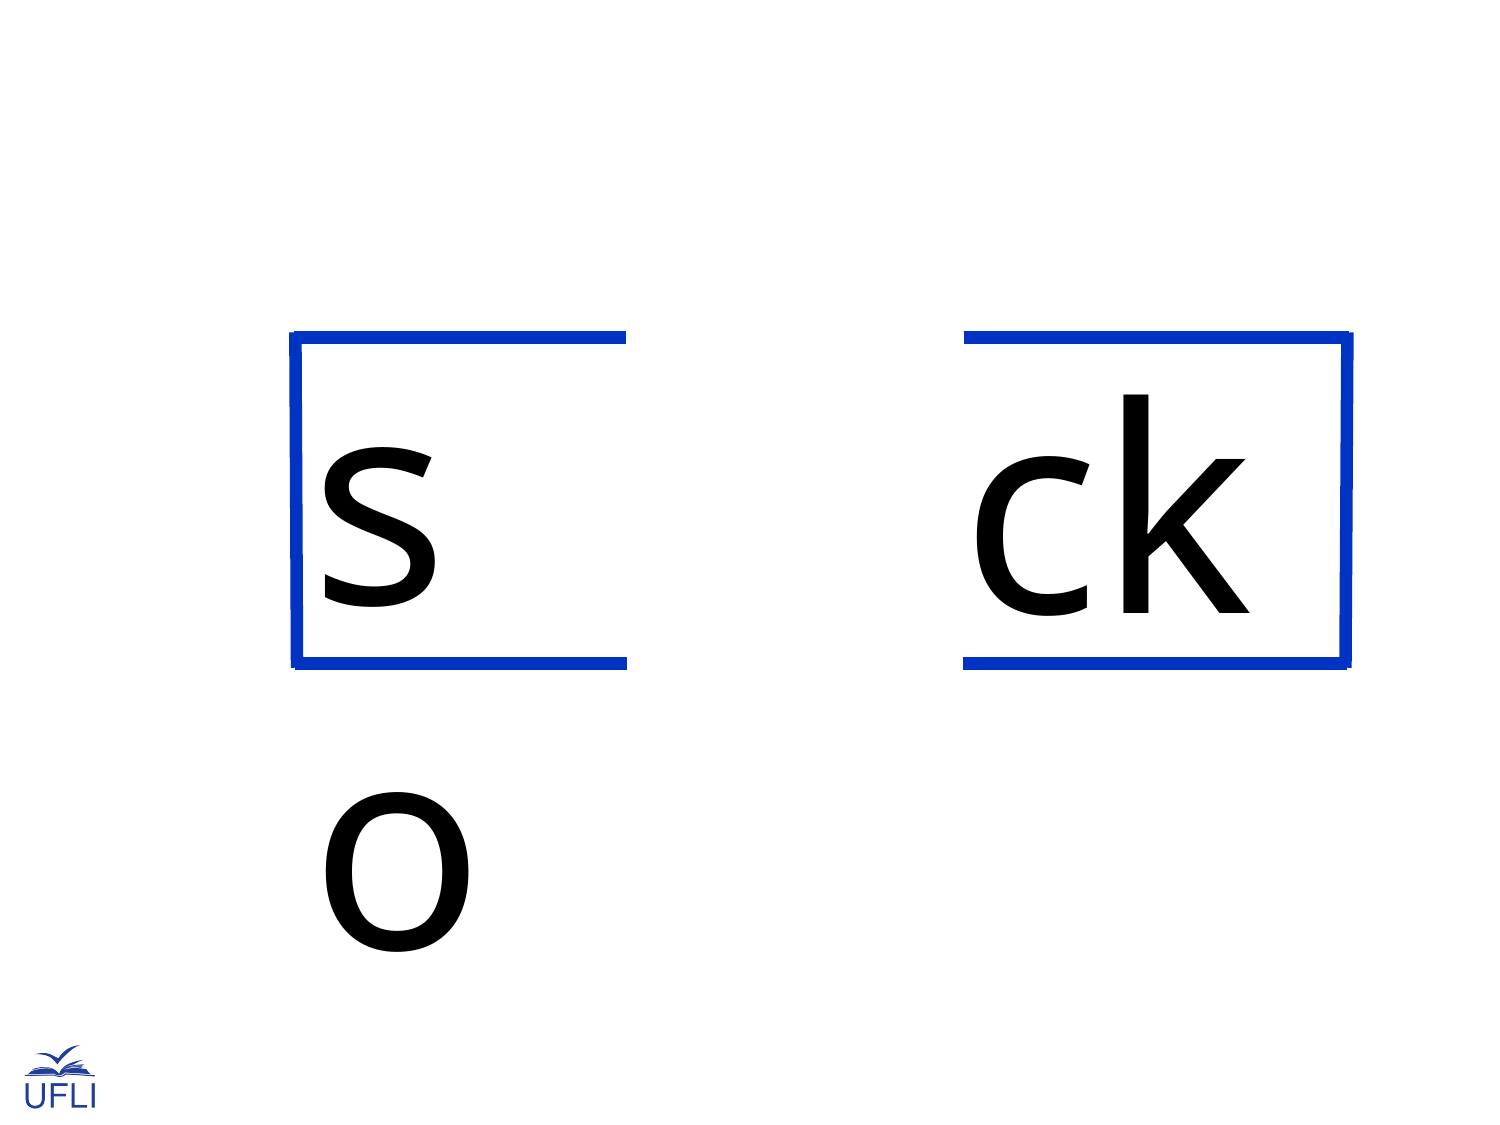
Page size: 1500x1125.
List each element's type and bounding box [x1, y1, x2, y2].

text_box [293, 309, 630, 674]
text_box [946, 318, 1350, 682]
picture [20, 1042, 100, 1112]
